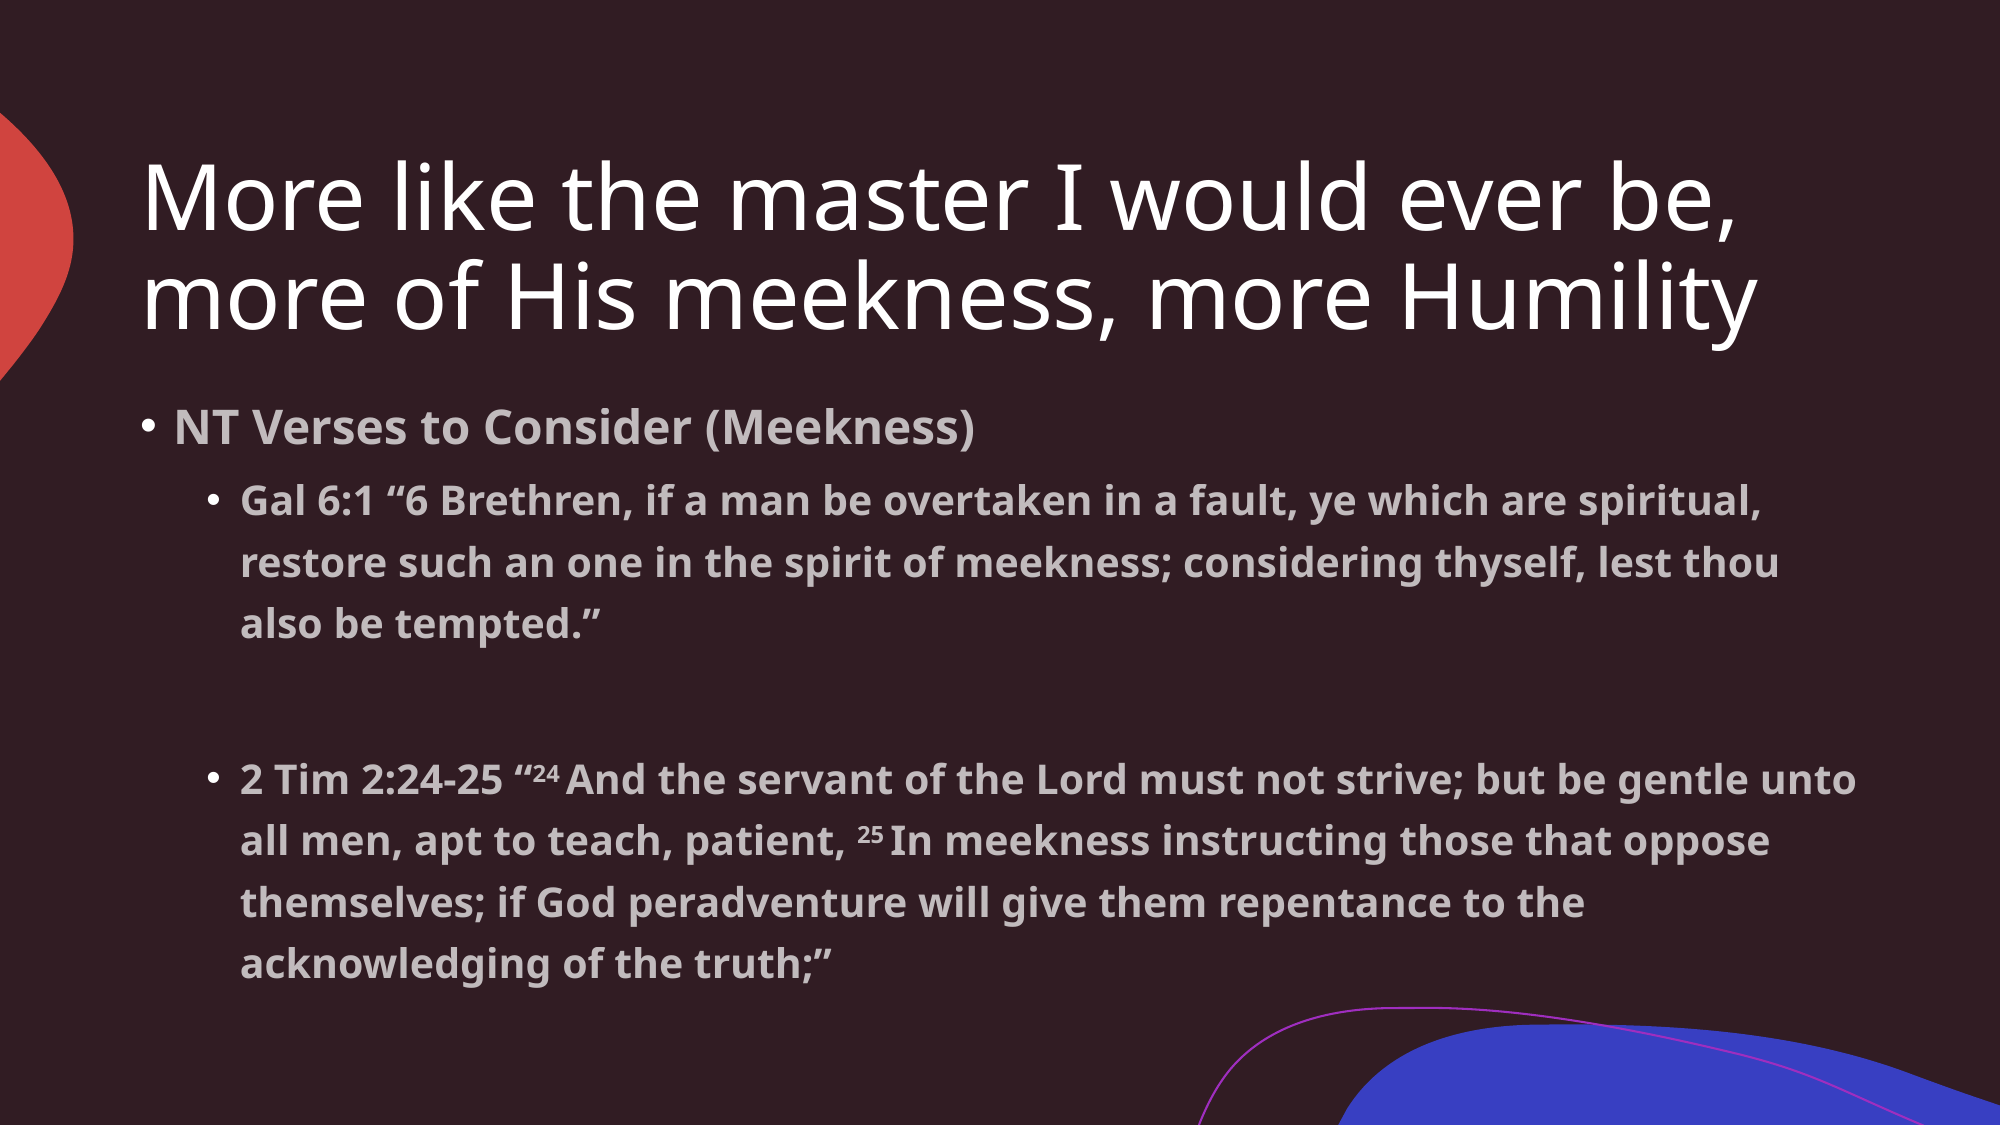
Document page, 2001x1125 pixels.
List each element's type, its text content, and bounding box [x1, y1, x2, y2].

title More like the master I would ever be, more of His meekness, more Humility [125, 125, 1875, 375]
list NT Verses to Consider (Meekness) Gal 6:1 “6 Brethren, if a man be overtaken in a fault, ye which are spiritual, restore such an one in the spirit of meekness; considering thyself, lest thou also be tempted.” 2 Tim 2:24-25 “24 And the servant of the Lord must not strive; but be gentle unto all men, apt to teach, patient, 25 In meekness instructing those that oppose themselves; if God peradventure will give them repentance to the acknowledging of the truth;” [125, 375, 1875, 1002]
